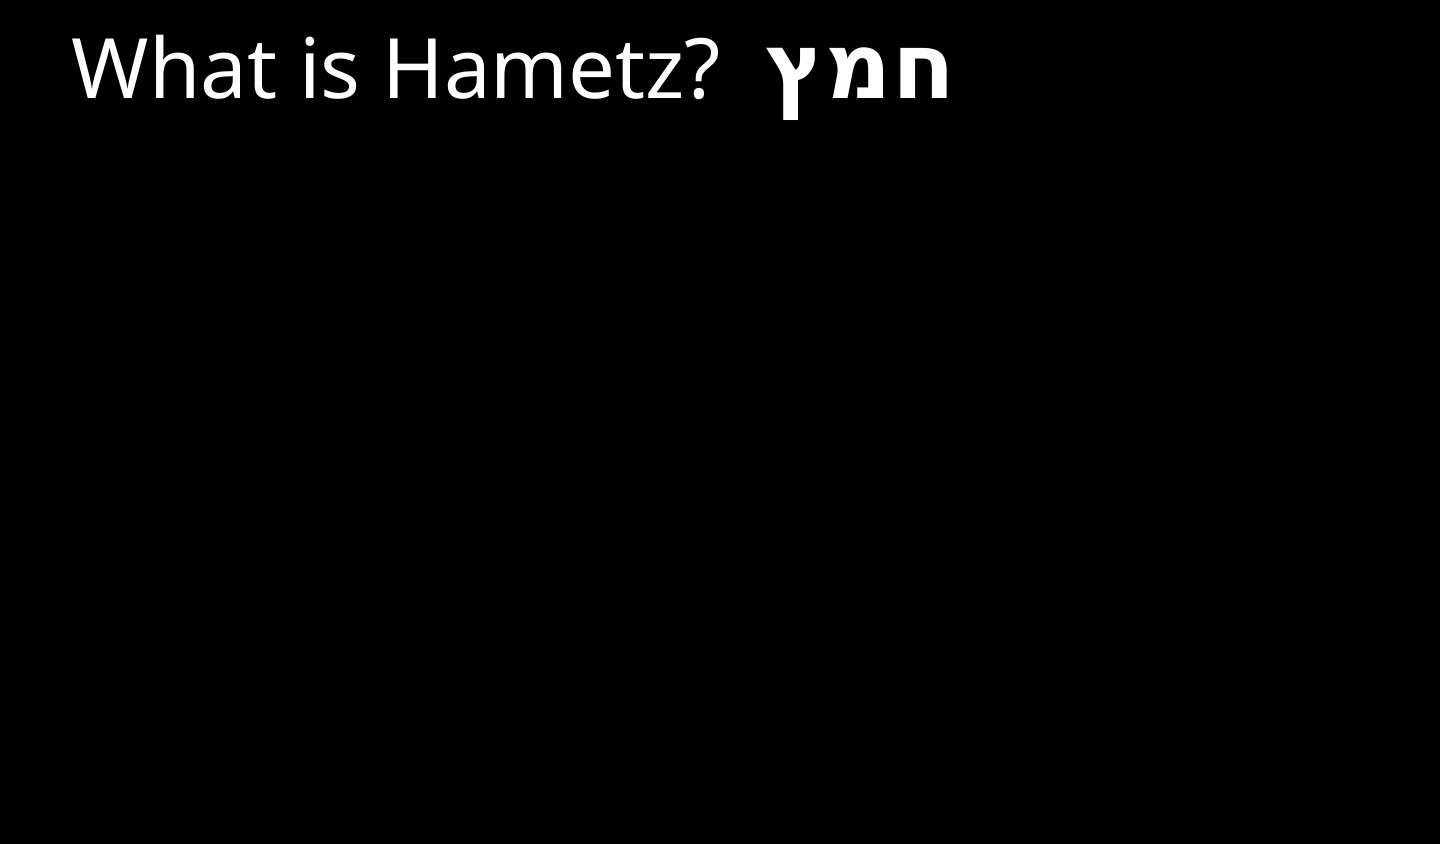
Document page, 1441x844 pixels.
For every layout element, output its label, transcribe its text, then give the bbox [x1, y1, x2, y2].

subtitle What is Hametz? חמץ [36, 0, 1393, 844]
